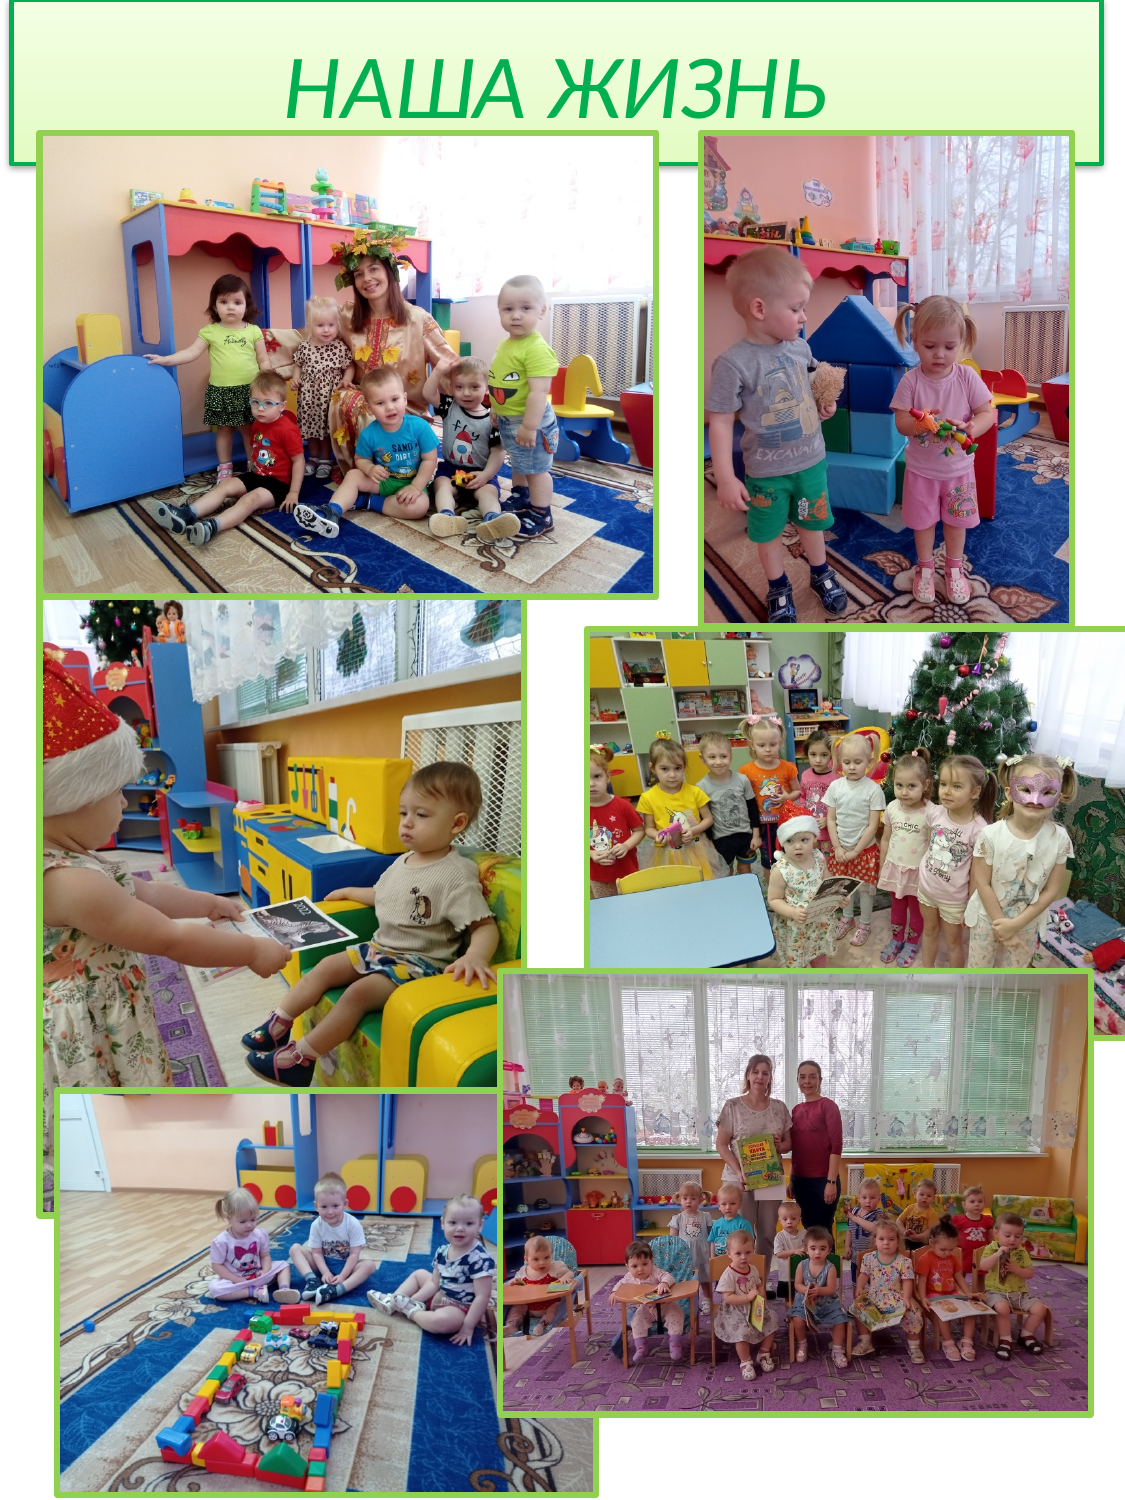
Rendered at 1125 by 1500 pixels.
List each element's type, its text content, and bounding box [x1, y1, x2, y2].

picture [42, 135, 654, 1492]
picture [589, 631, 1125, 1036]
picture [703, 135, 1070, 624]
title НАША ЖИЗНЬ [11, 0, 1102, 165]
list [503, 974, 1088, 1412]
